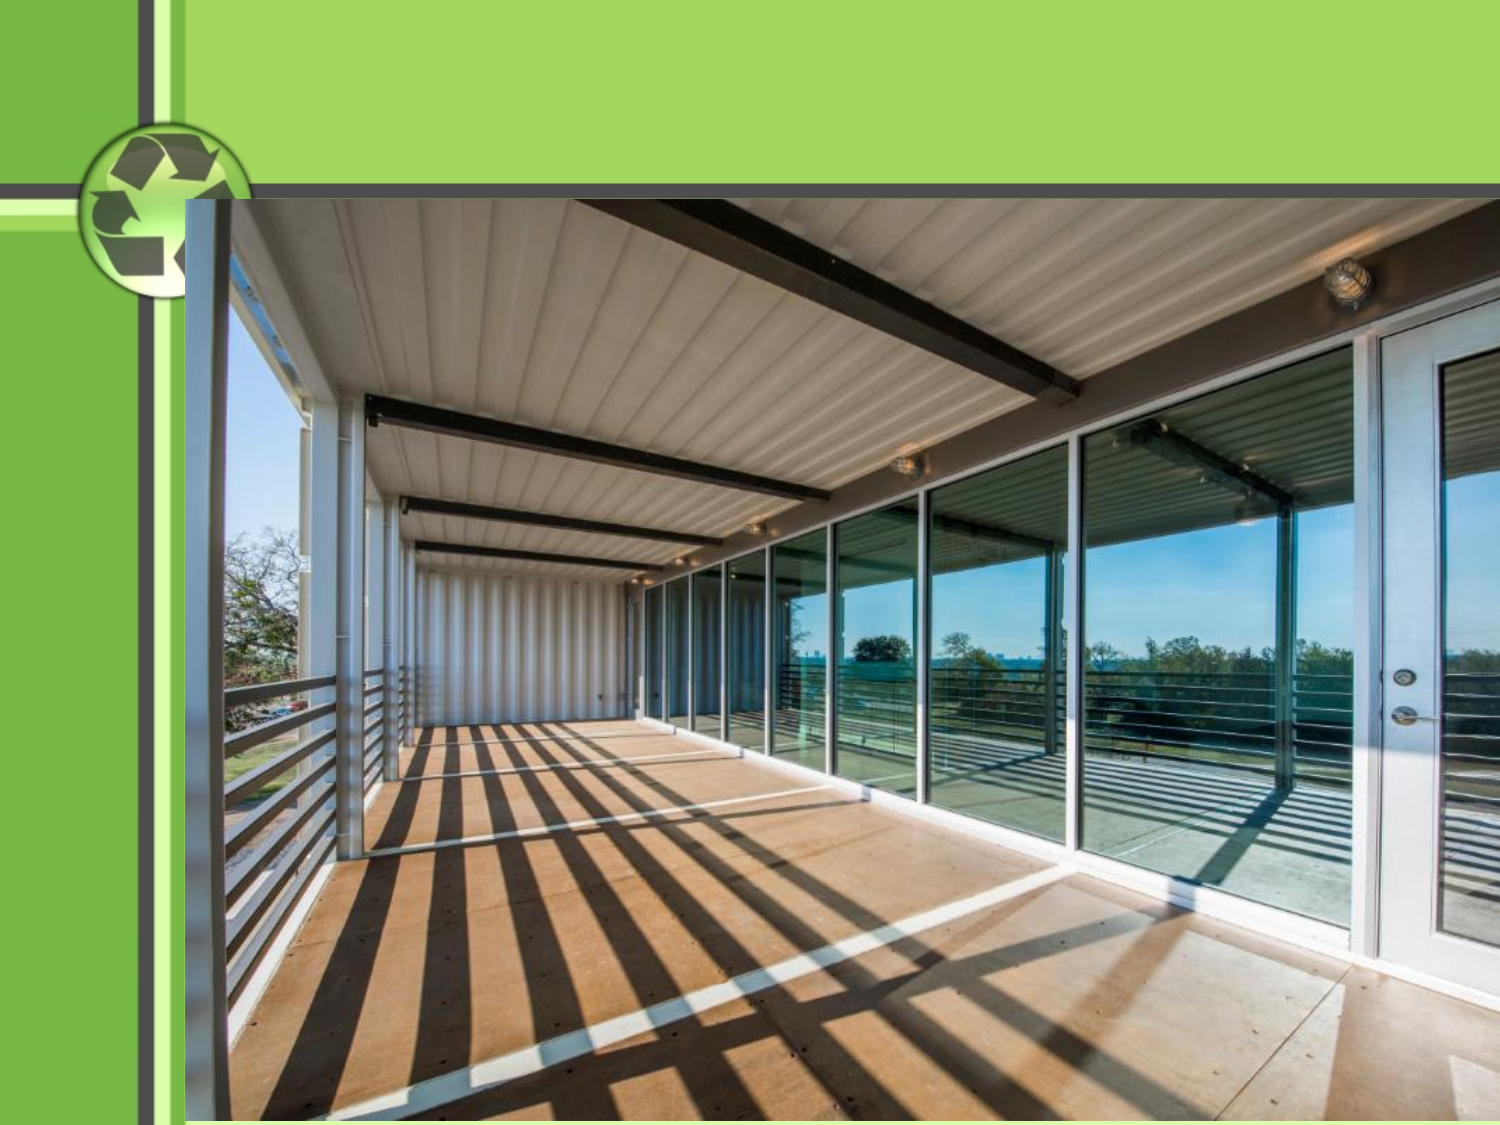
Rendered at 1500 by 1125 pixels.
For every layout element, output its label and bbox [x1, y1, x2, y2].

picture [0, 0, 1500, 1125]
list [185, 199, 1500, 1122]
